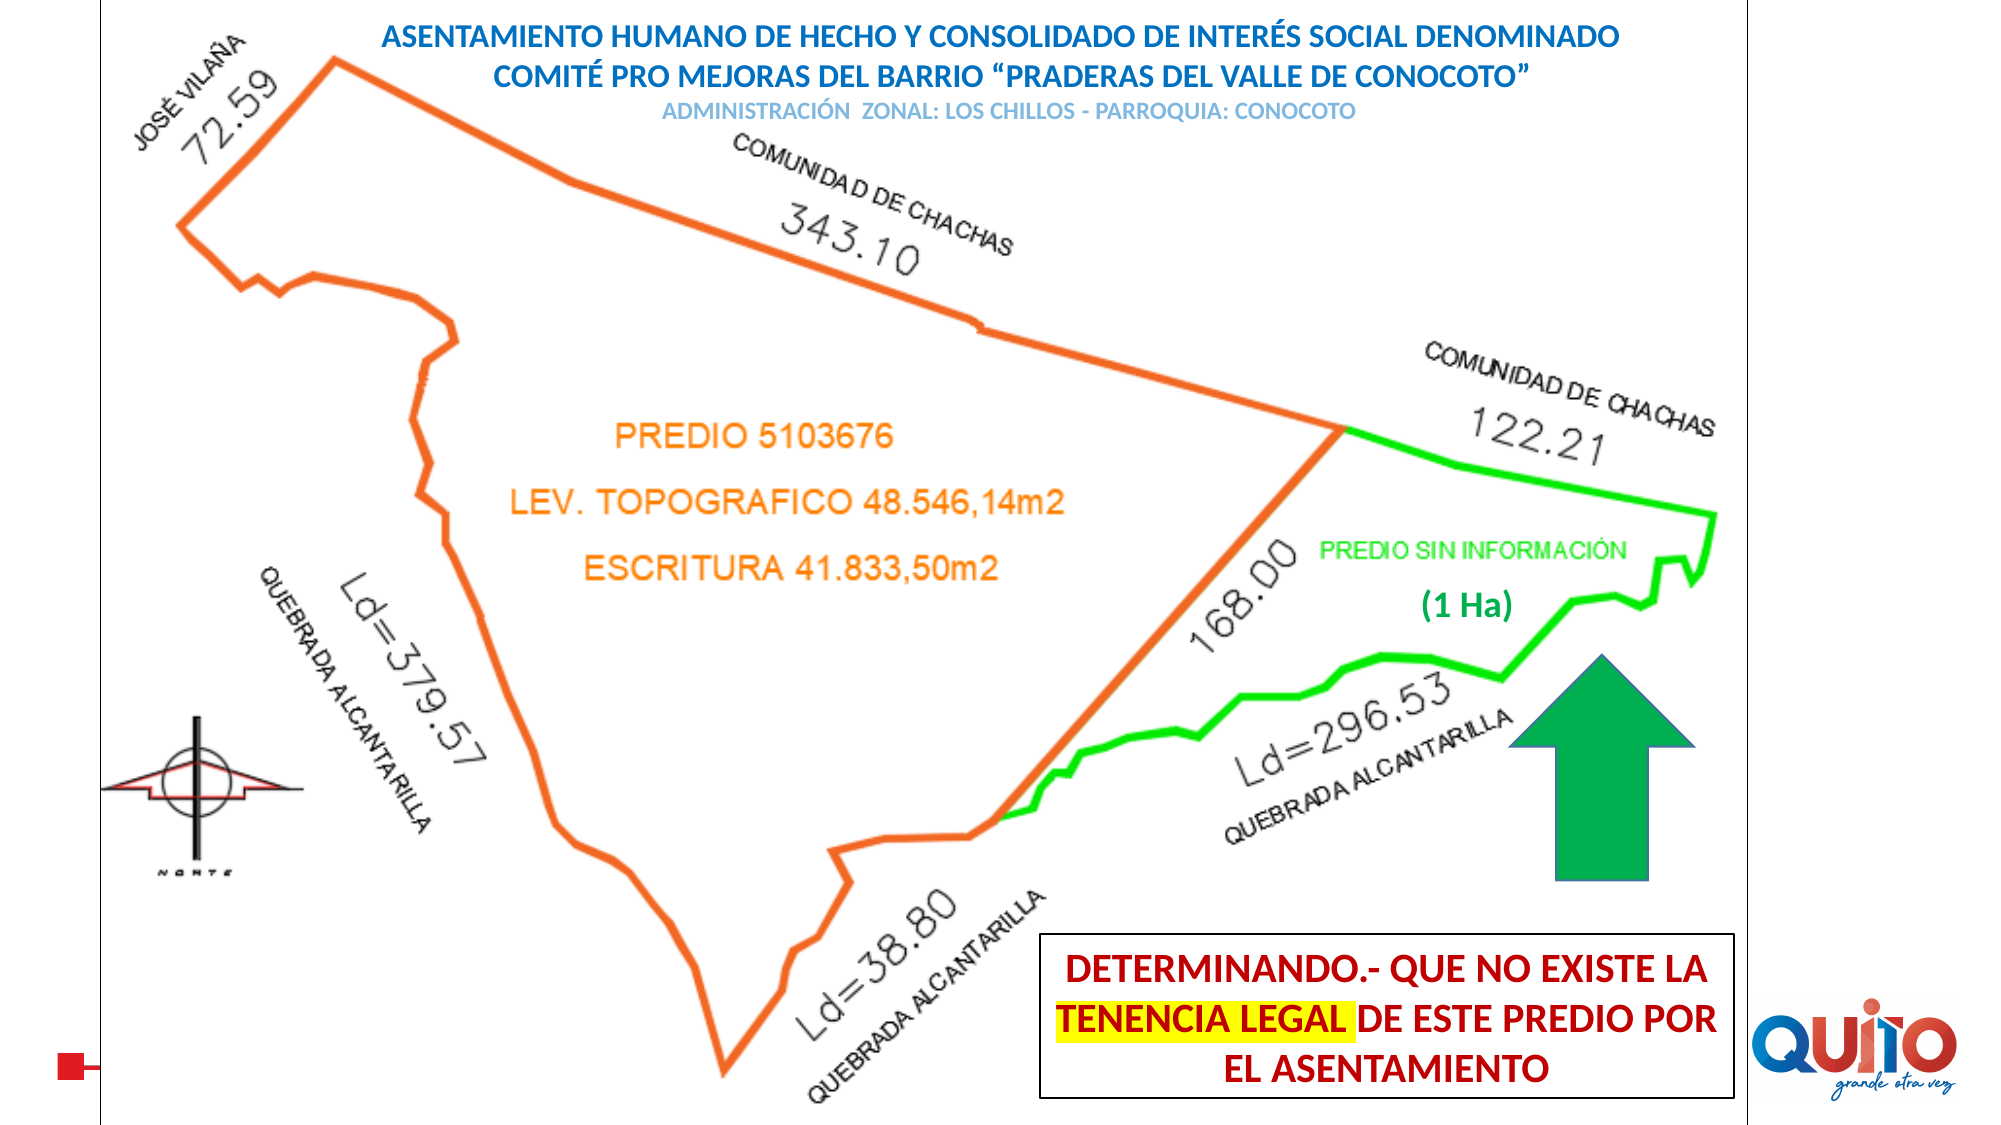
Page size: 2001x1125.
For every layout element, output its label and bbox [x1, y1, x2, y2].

picture [1752, 998, 1957, 1102]
picture [57, 0, 1748, 1125]
